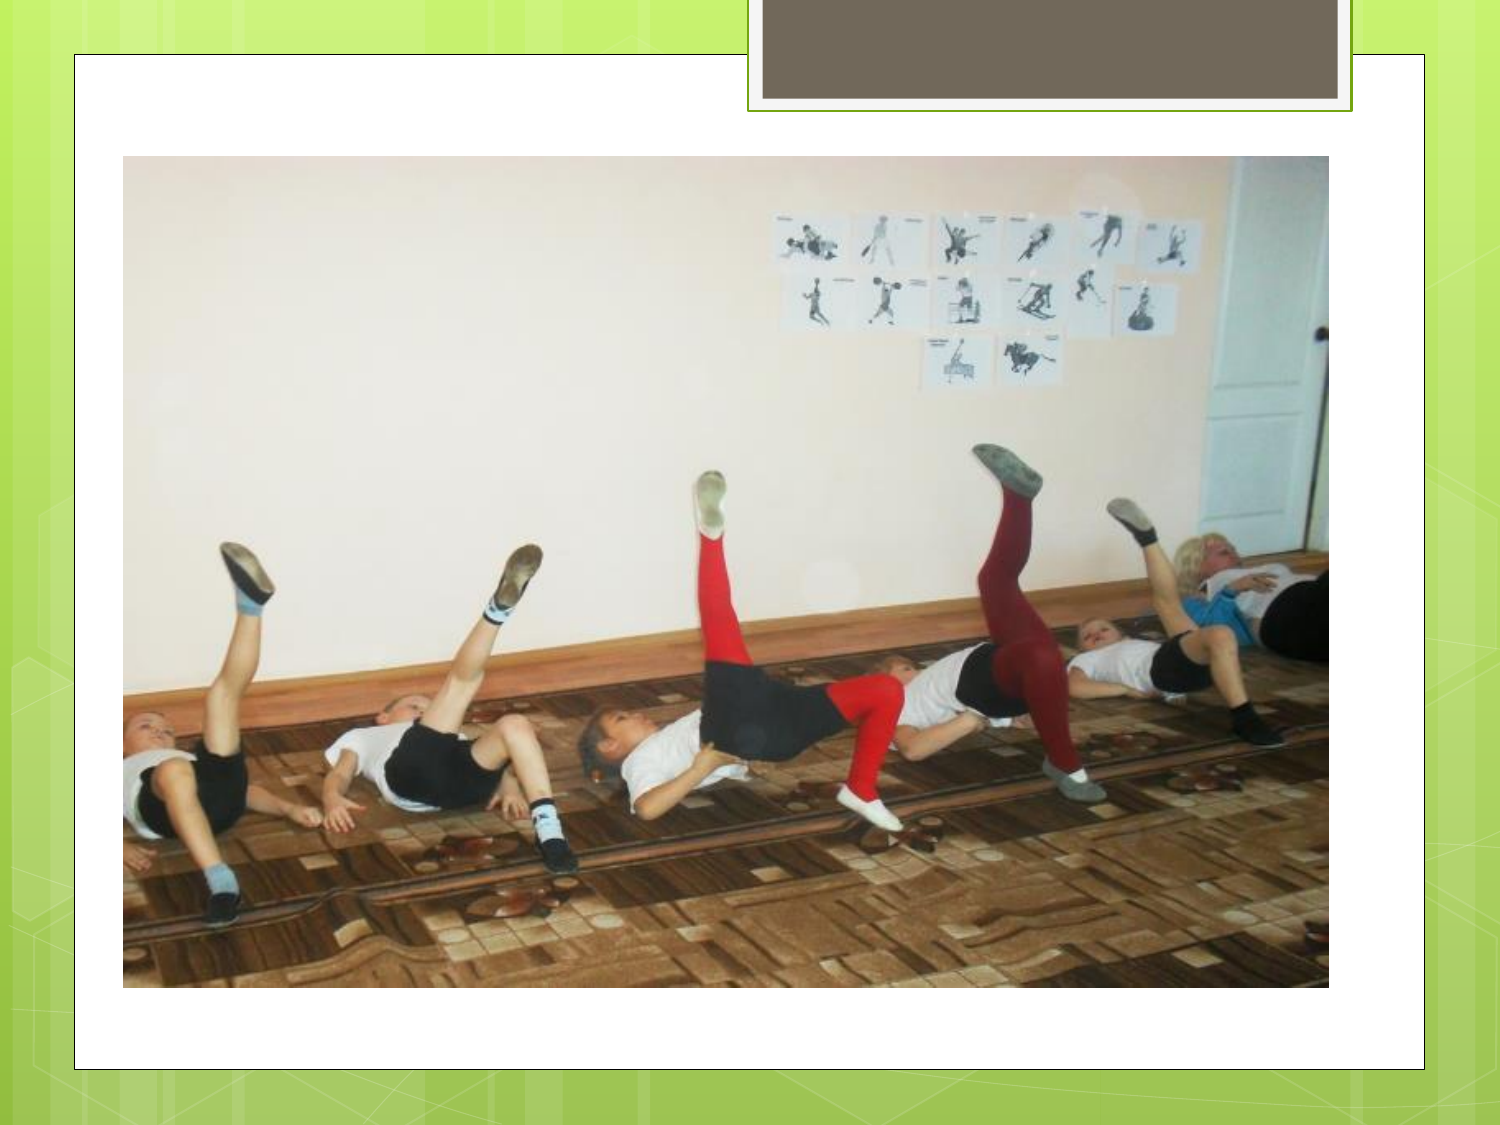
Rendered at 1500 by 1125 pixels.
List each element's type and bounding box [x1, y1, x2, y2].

picture [123, 156, 1329, 988]
